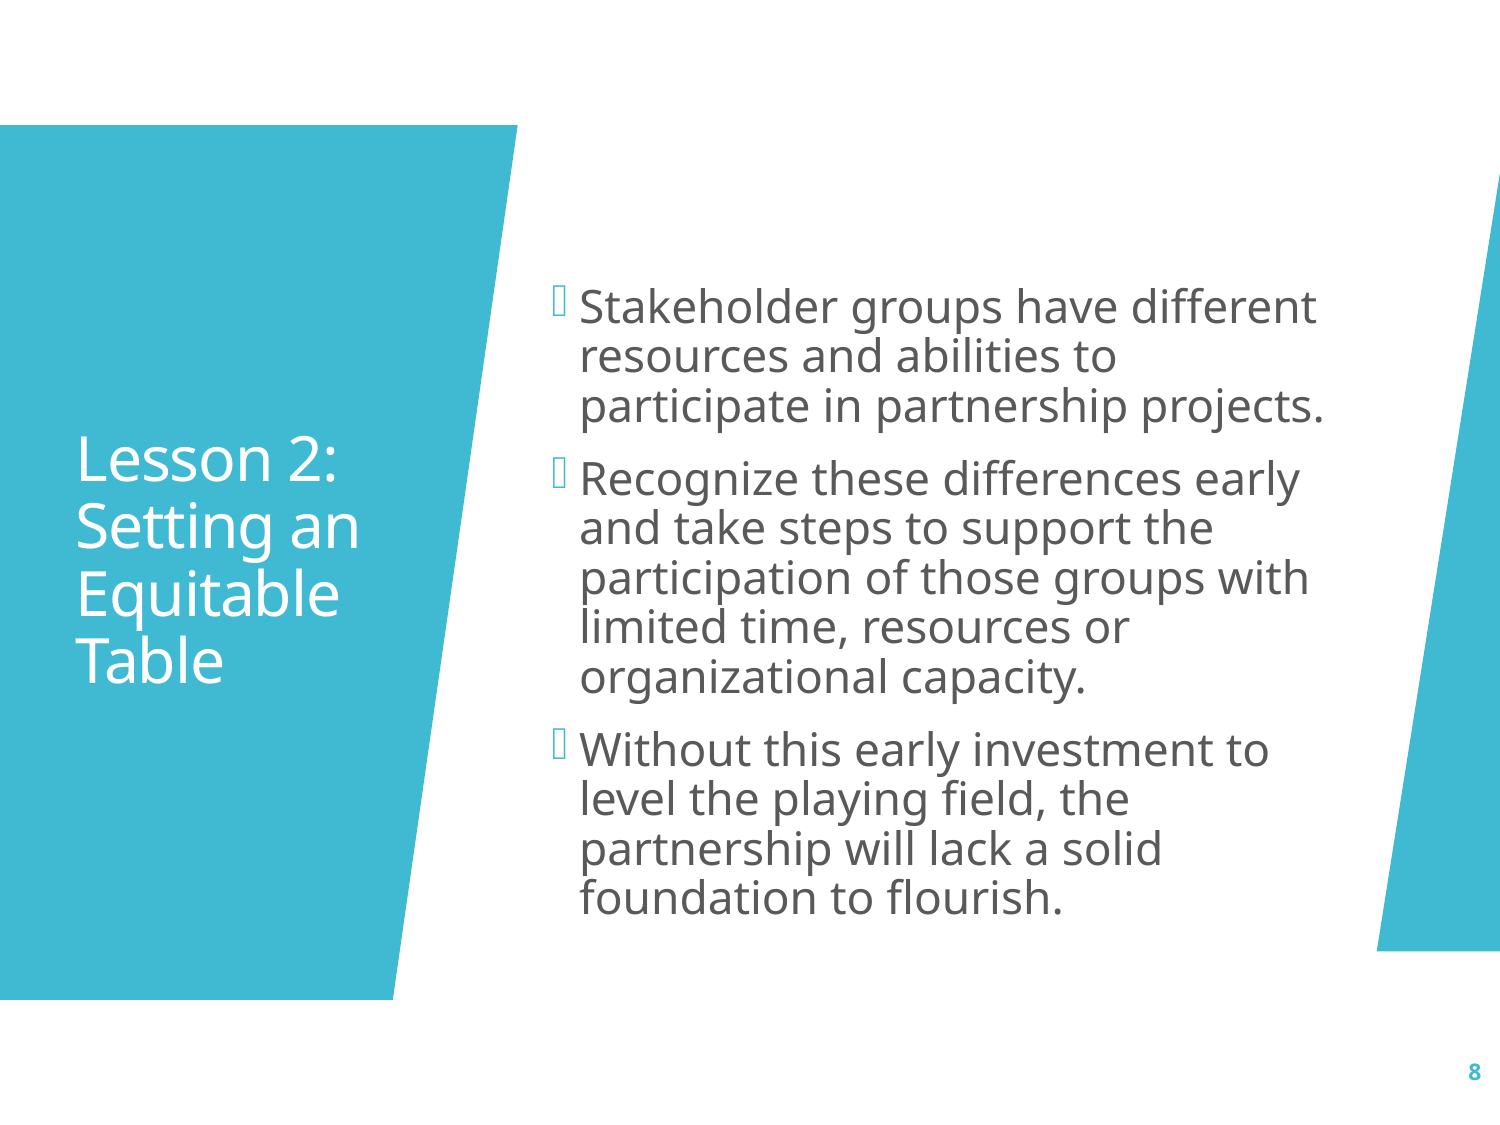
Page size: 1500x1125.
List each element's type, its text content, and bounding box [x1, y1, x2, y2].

text_box [0, 0, 1500, 1125]
slide_number 8 [1308, 1042, 1497, 1103]
list Stakeholder groups have different resources and abilities to participate in partnership projects. Recognize these differences early and take steps to support the participation of those groups with limited time, resources or organizational capacity. Without this early investment to level the playing field, the partnership will lack a solid foundation to flourish. [536, 276, 1352, 978]
title Lesson 2: Setting an Equitable Table [60, 276, 403, 849]
text_box [0, 124, 519, 1001]
text_box [1375, 172, 1500, 953]
